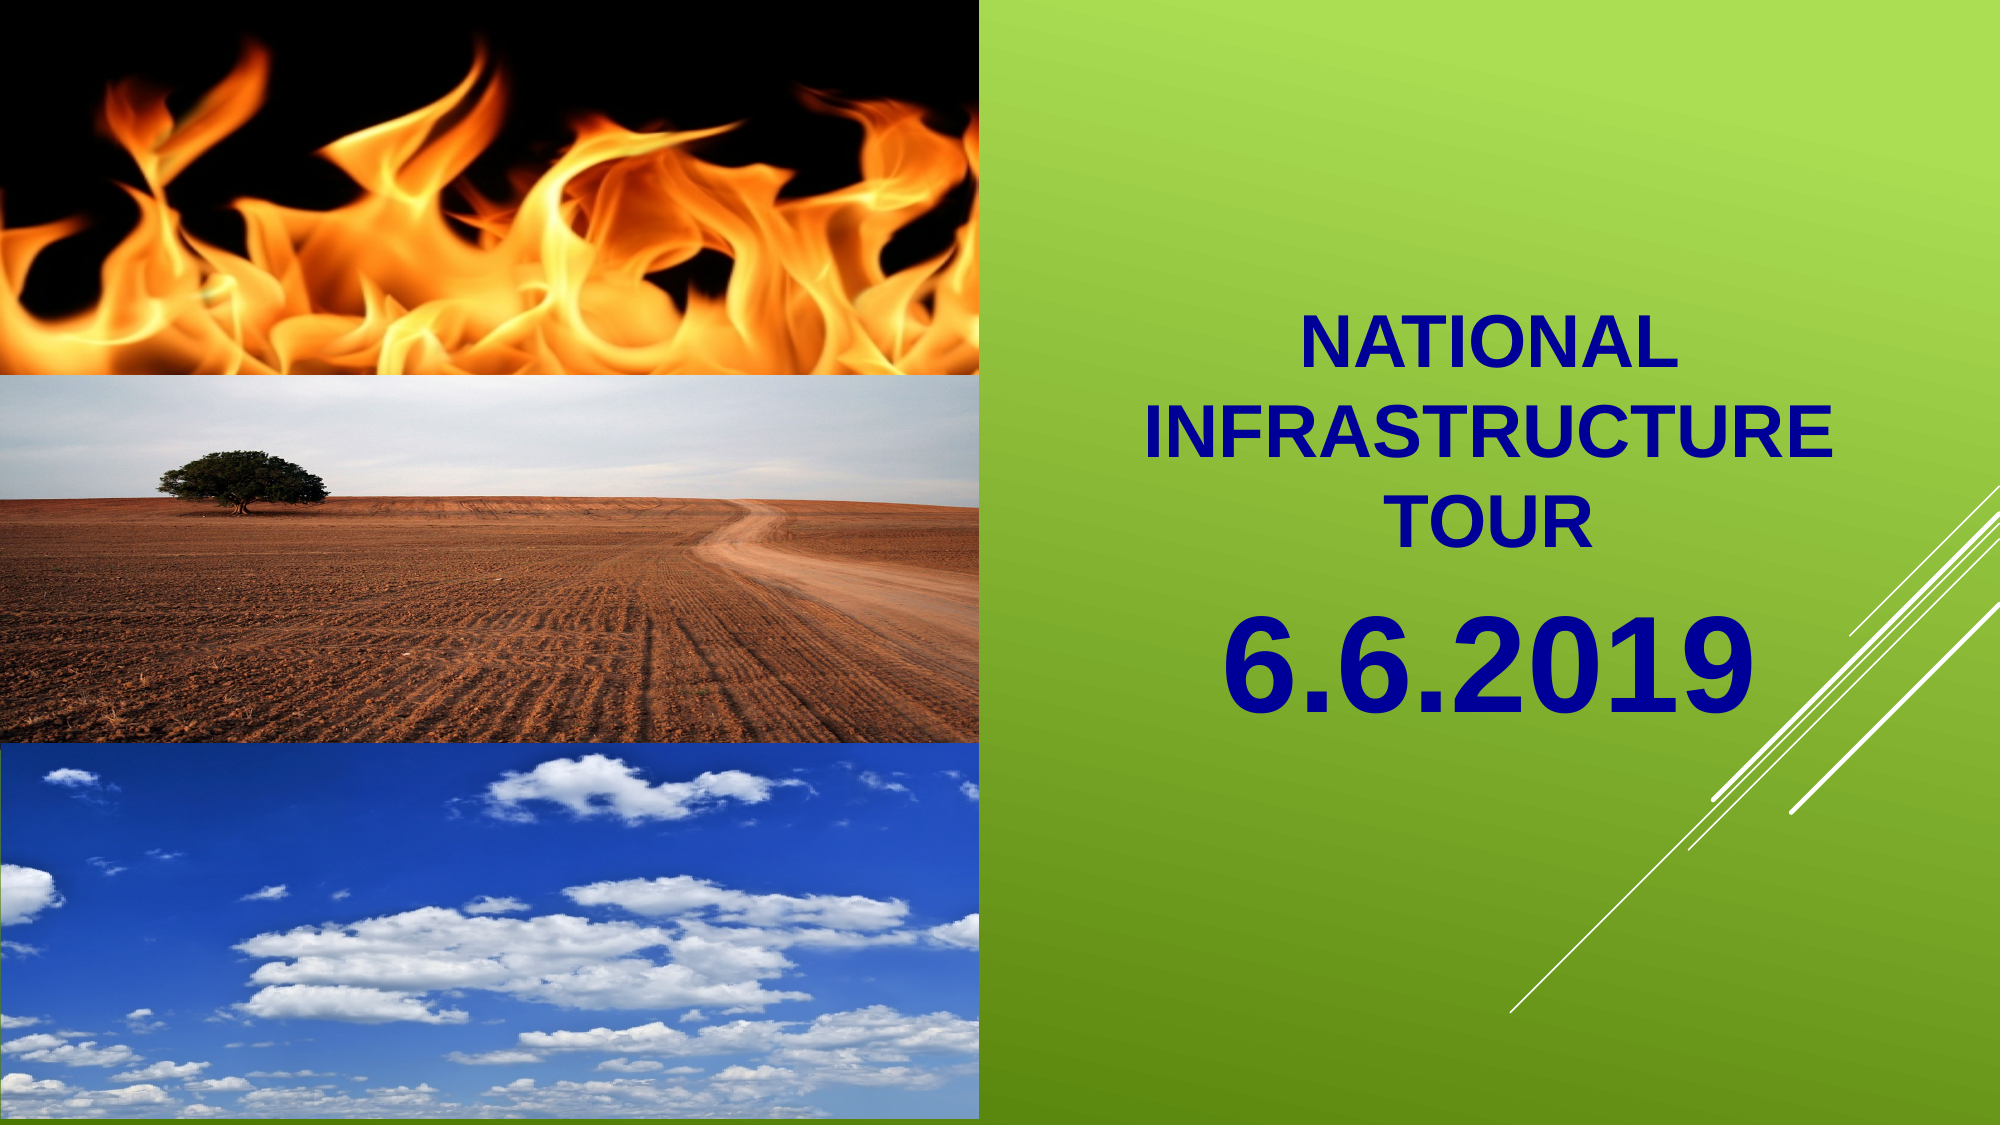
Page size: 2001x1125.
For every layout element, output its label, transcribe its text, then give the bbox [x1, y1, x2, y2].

picture [0, 0, 980, 1119]
text_box [0, 0, 2000, 1125]
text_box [1510, 485, 2000, 1013]
text_box National Infrastructure Tour 6.6.2019 [1054, 60, 1925, 972]
